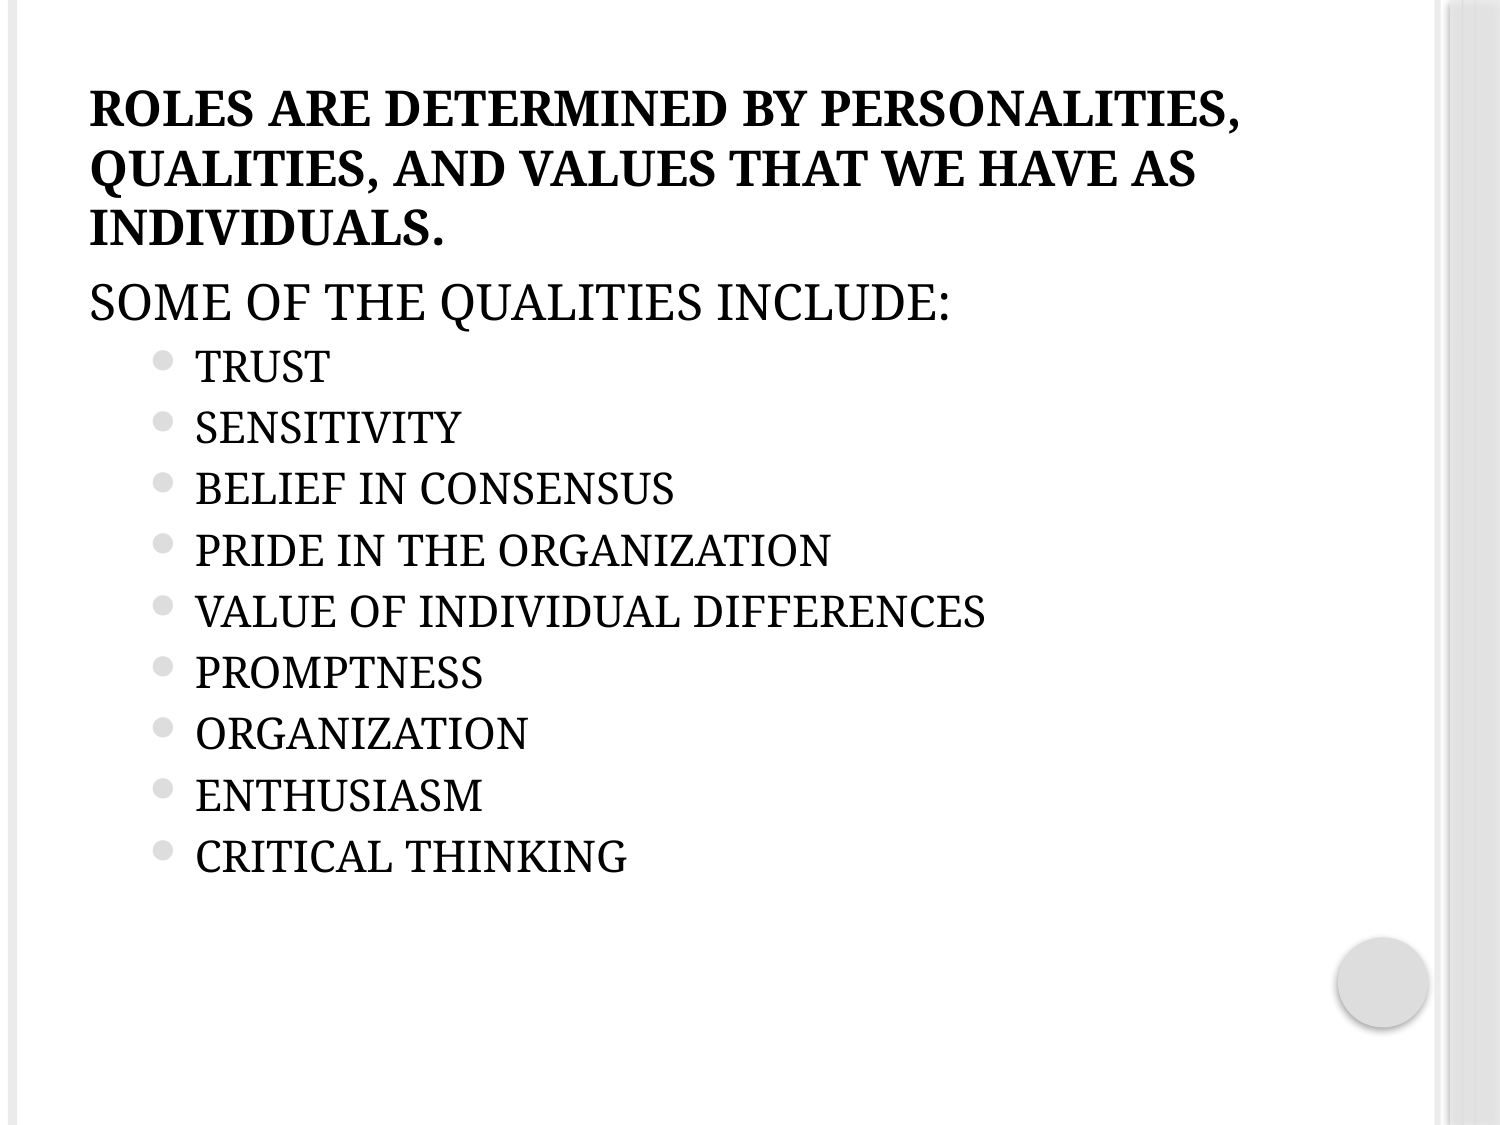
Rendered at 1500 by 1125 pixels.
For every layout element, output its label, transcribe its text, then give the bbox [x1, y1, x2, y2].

list Some of the qualities include: Trust Sensitivity Belief in Consensus Pride in the Organization Value of Individual Differences Promptness Organization Enthusiasm Critical Thinking [75, 262, 1300, 1062]
title Roles are determined by personalities, qualities, and values that we have as individuals. [75, 68, 1355, 263]
